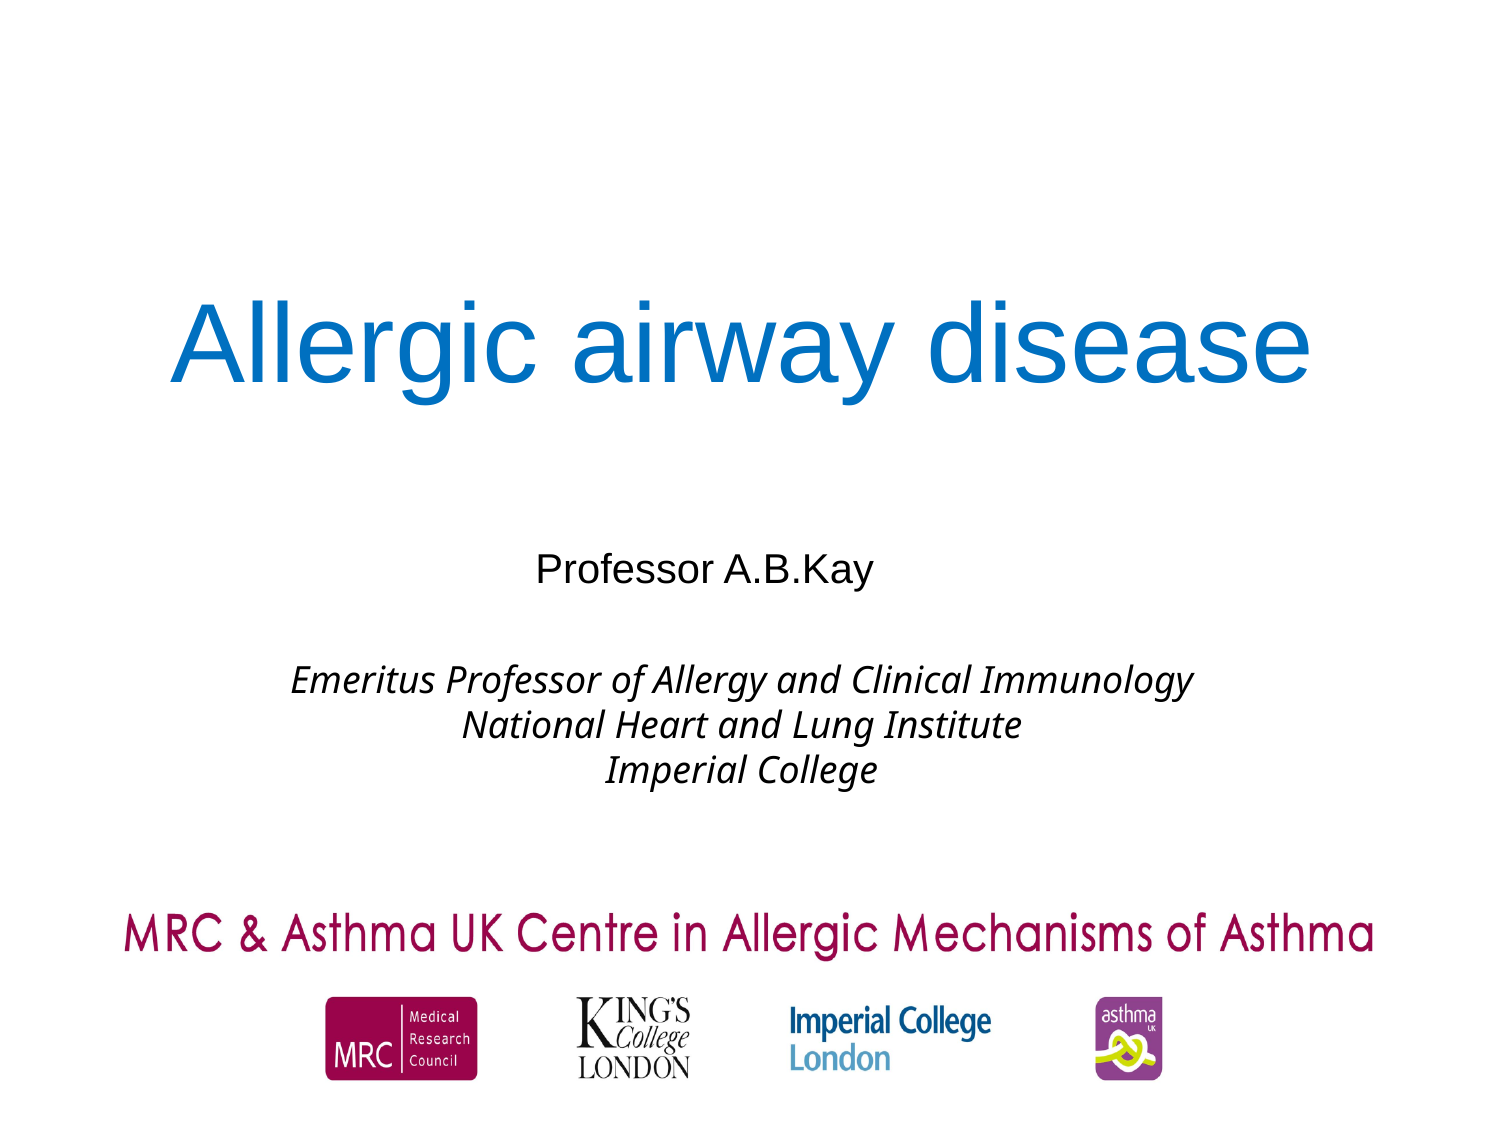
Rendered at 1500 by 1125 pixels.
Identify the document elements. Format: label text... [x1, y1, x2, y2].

text_box Professor A.B.Kay [520, 534, 901, 600]
text_box Allergic airway disease [155, 262, 1330, 413]
picture [99, 887, 1399, 1101]
text_box Emeritus Professor of Allergy and Clinical Immunology National Heart and Lung Institute Imperial College [274, 648, 1210, 799]
